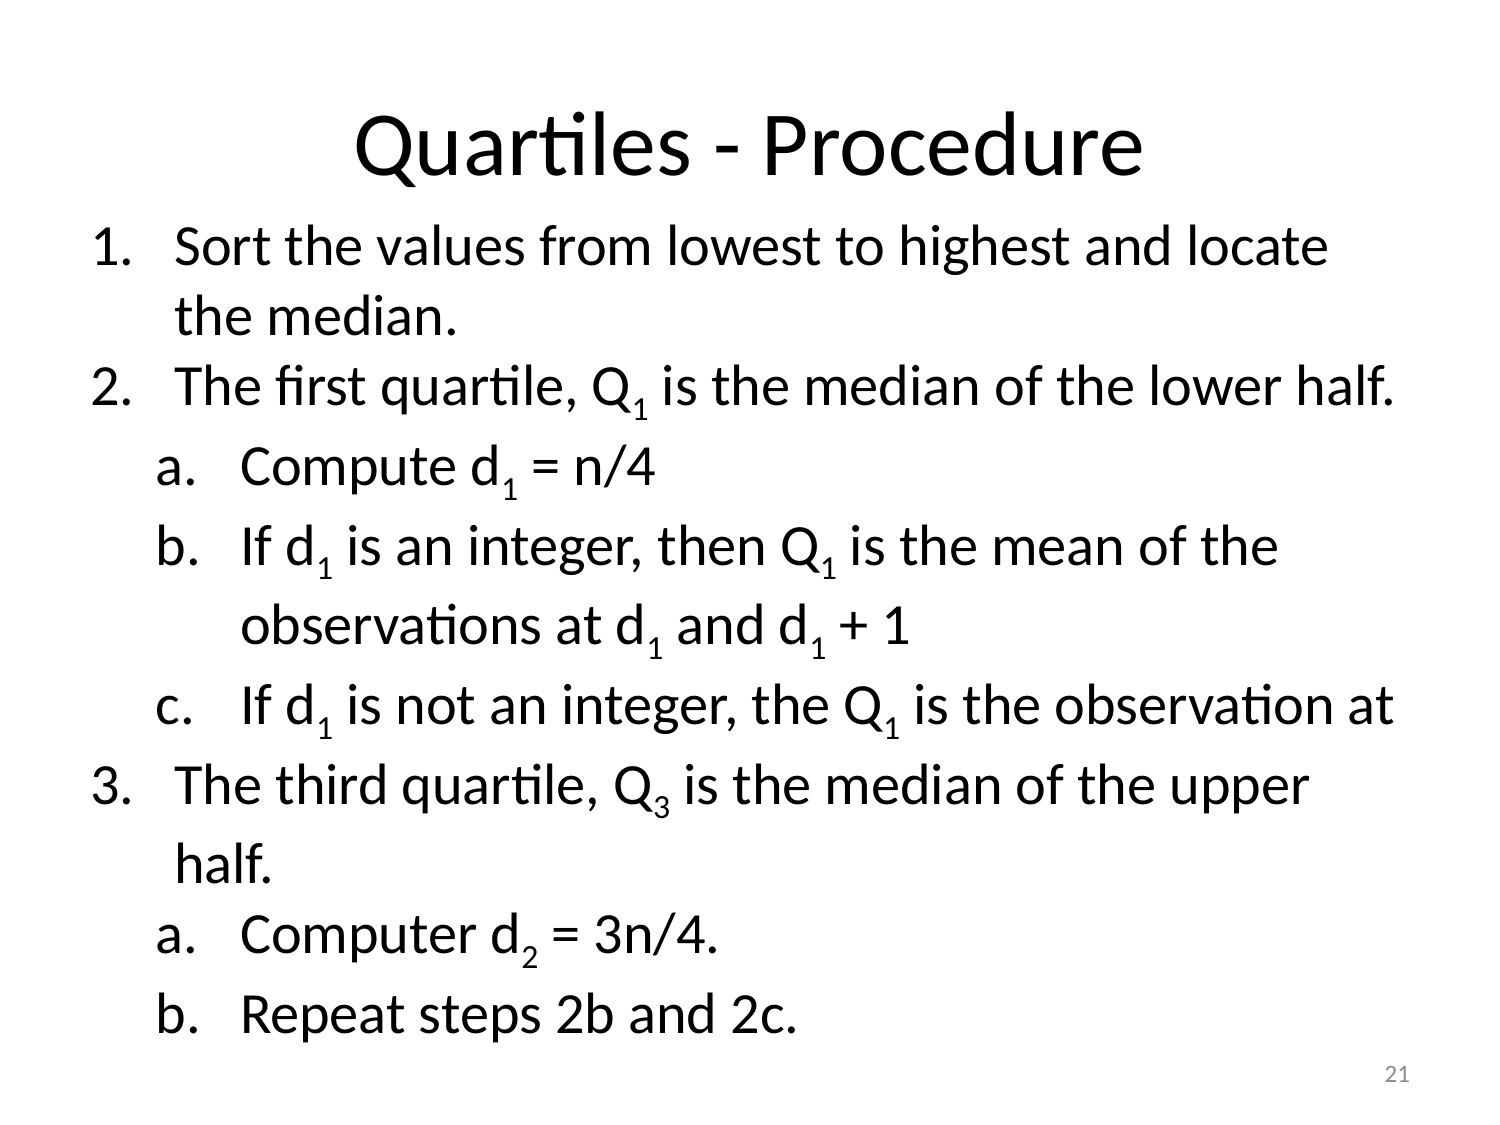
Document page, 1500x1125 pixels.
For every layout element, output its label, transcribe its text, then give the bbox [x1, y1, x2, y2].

slide_number 21 [1074, 1042, 1425, 1103]
title Quartiles - Procedure [75, 45, 1425, 233]
